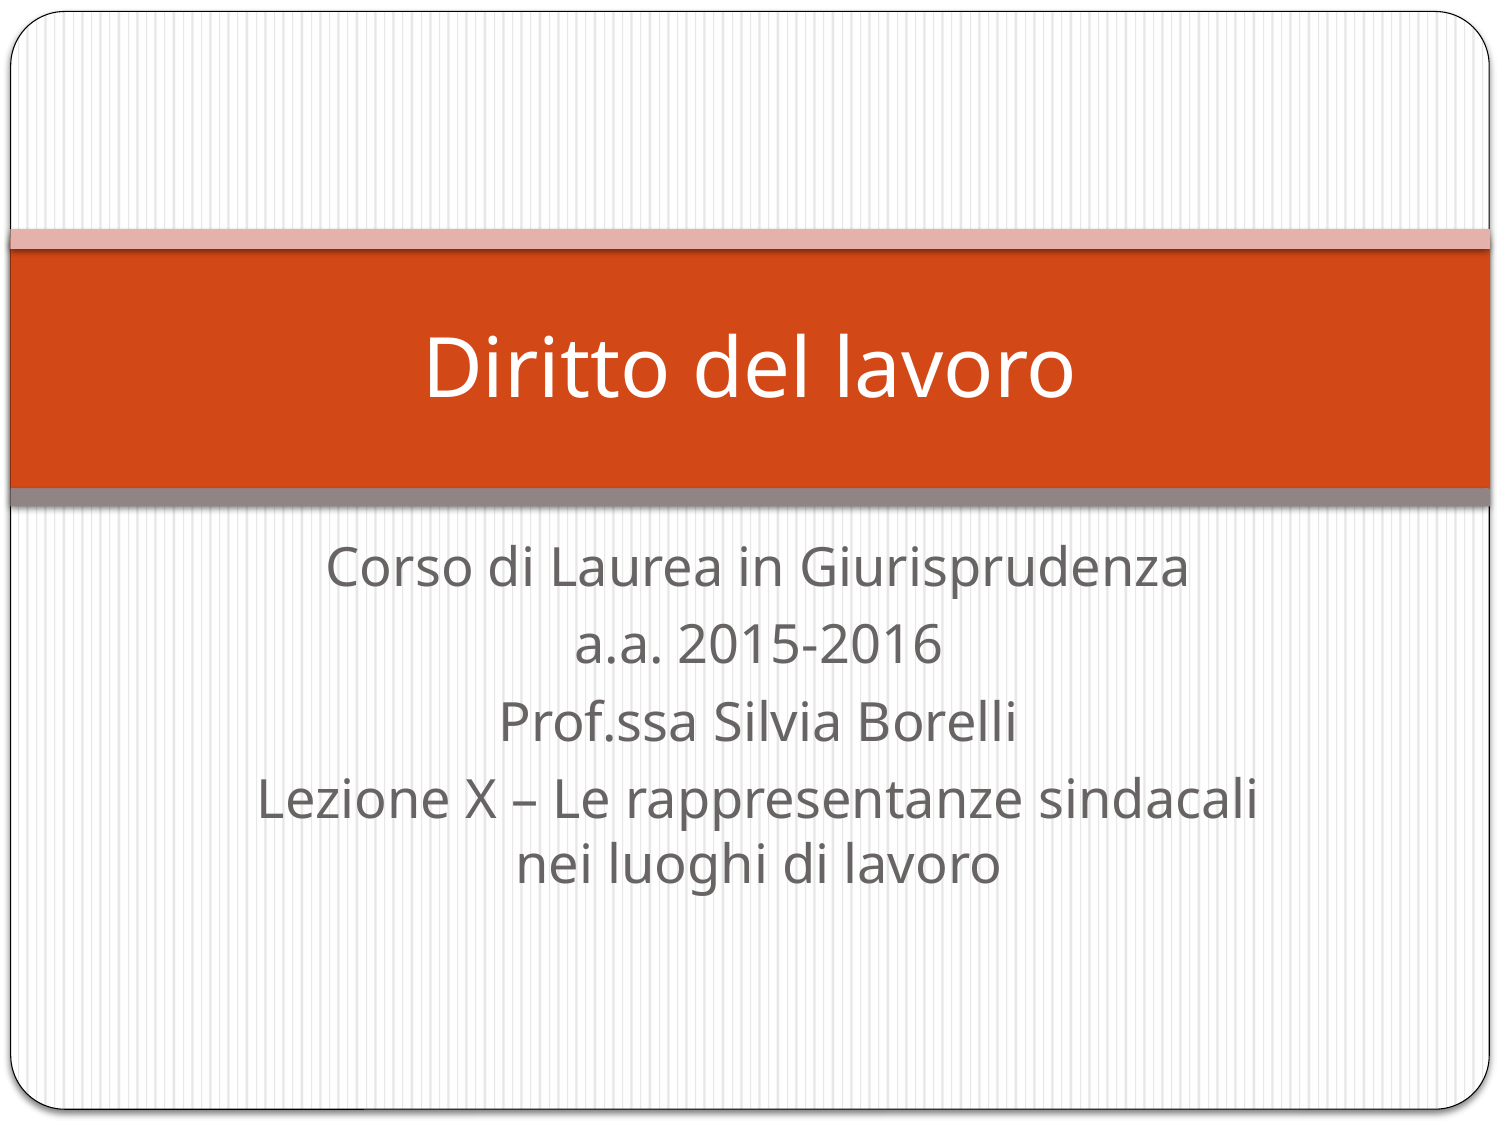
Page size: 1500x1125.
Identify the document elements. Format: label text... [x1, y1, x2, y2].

title Diritto del lavoro [75, 247, 1425, 489]
subtitle Corso di Laurea in Giurisprudenza a.a. 2015-2016 Prof.ssa Silvia Borelli Lezione X – Le rappresentanze sindacali nei luoghi di lavoro [212, 525, 1306, 953]
